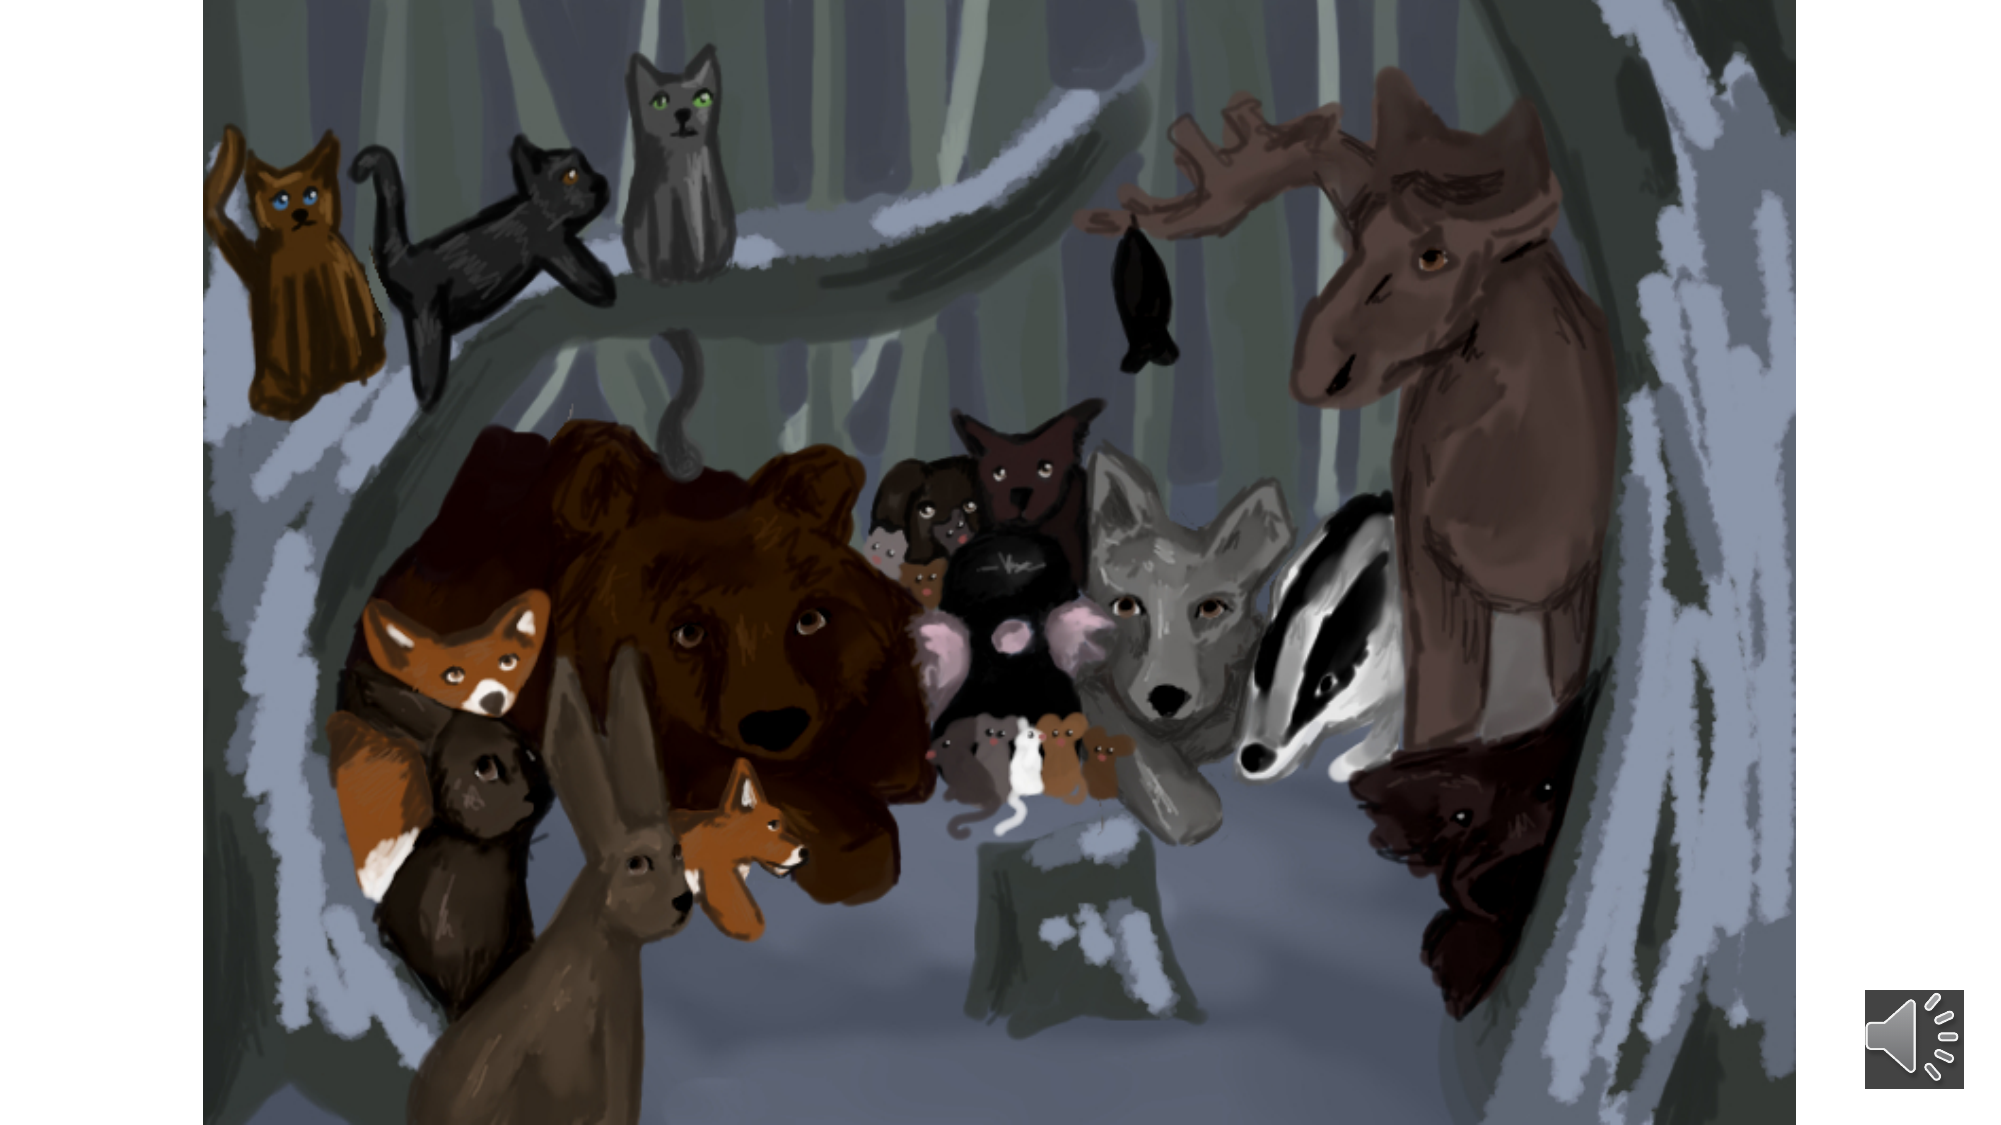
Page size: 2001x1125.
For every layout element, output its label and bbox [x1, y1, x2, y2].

picture [1864, 989, 1965, 1090]
picture [203, 0, 1796, 1125]
